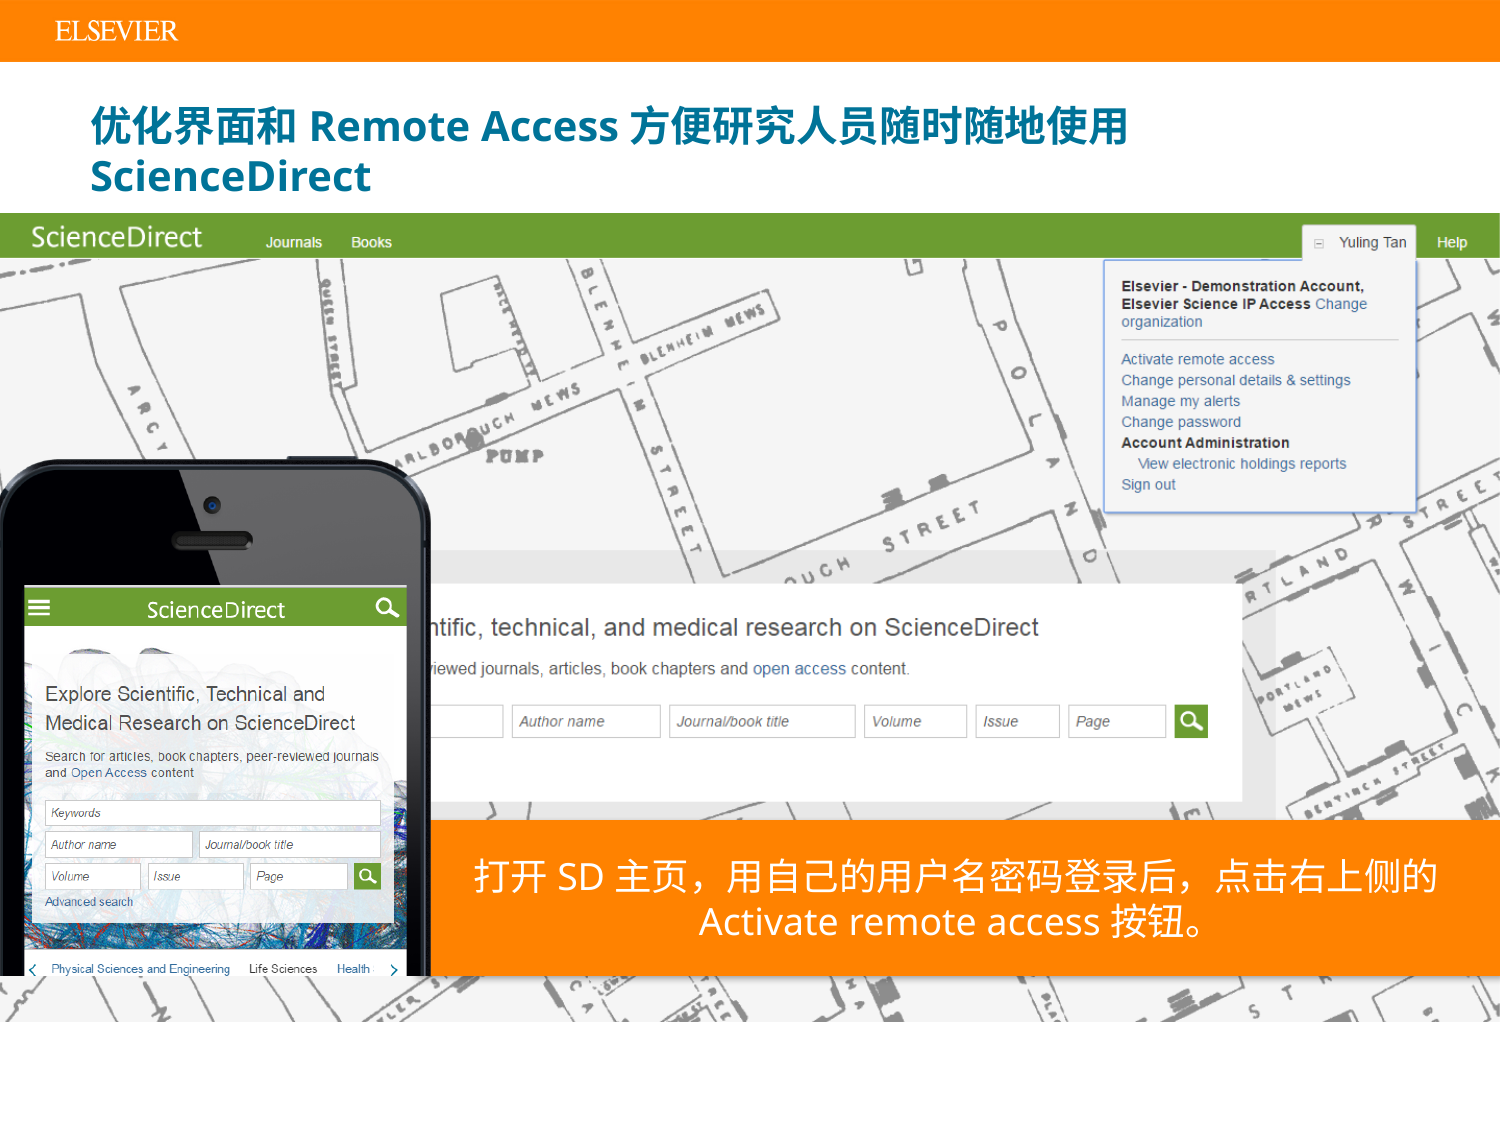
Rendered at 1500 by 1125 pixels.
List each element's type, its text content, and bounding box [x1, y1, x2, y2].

title 优化界面和Remote Access方便研究人员随时随地使用ScienceDirect [75, 115, 1432, 185]
picture [0, 213, 1500, 1022]
picture [0, 0, 1500, 62]
